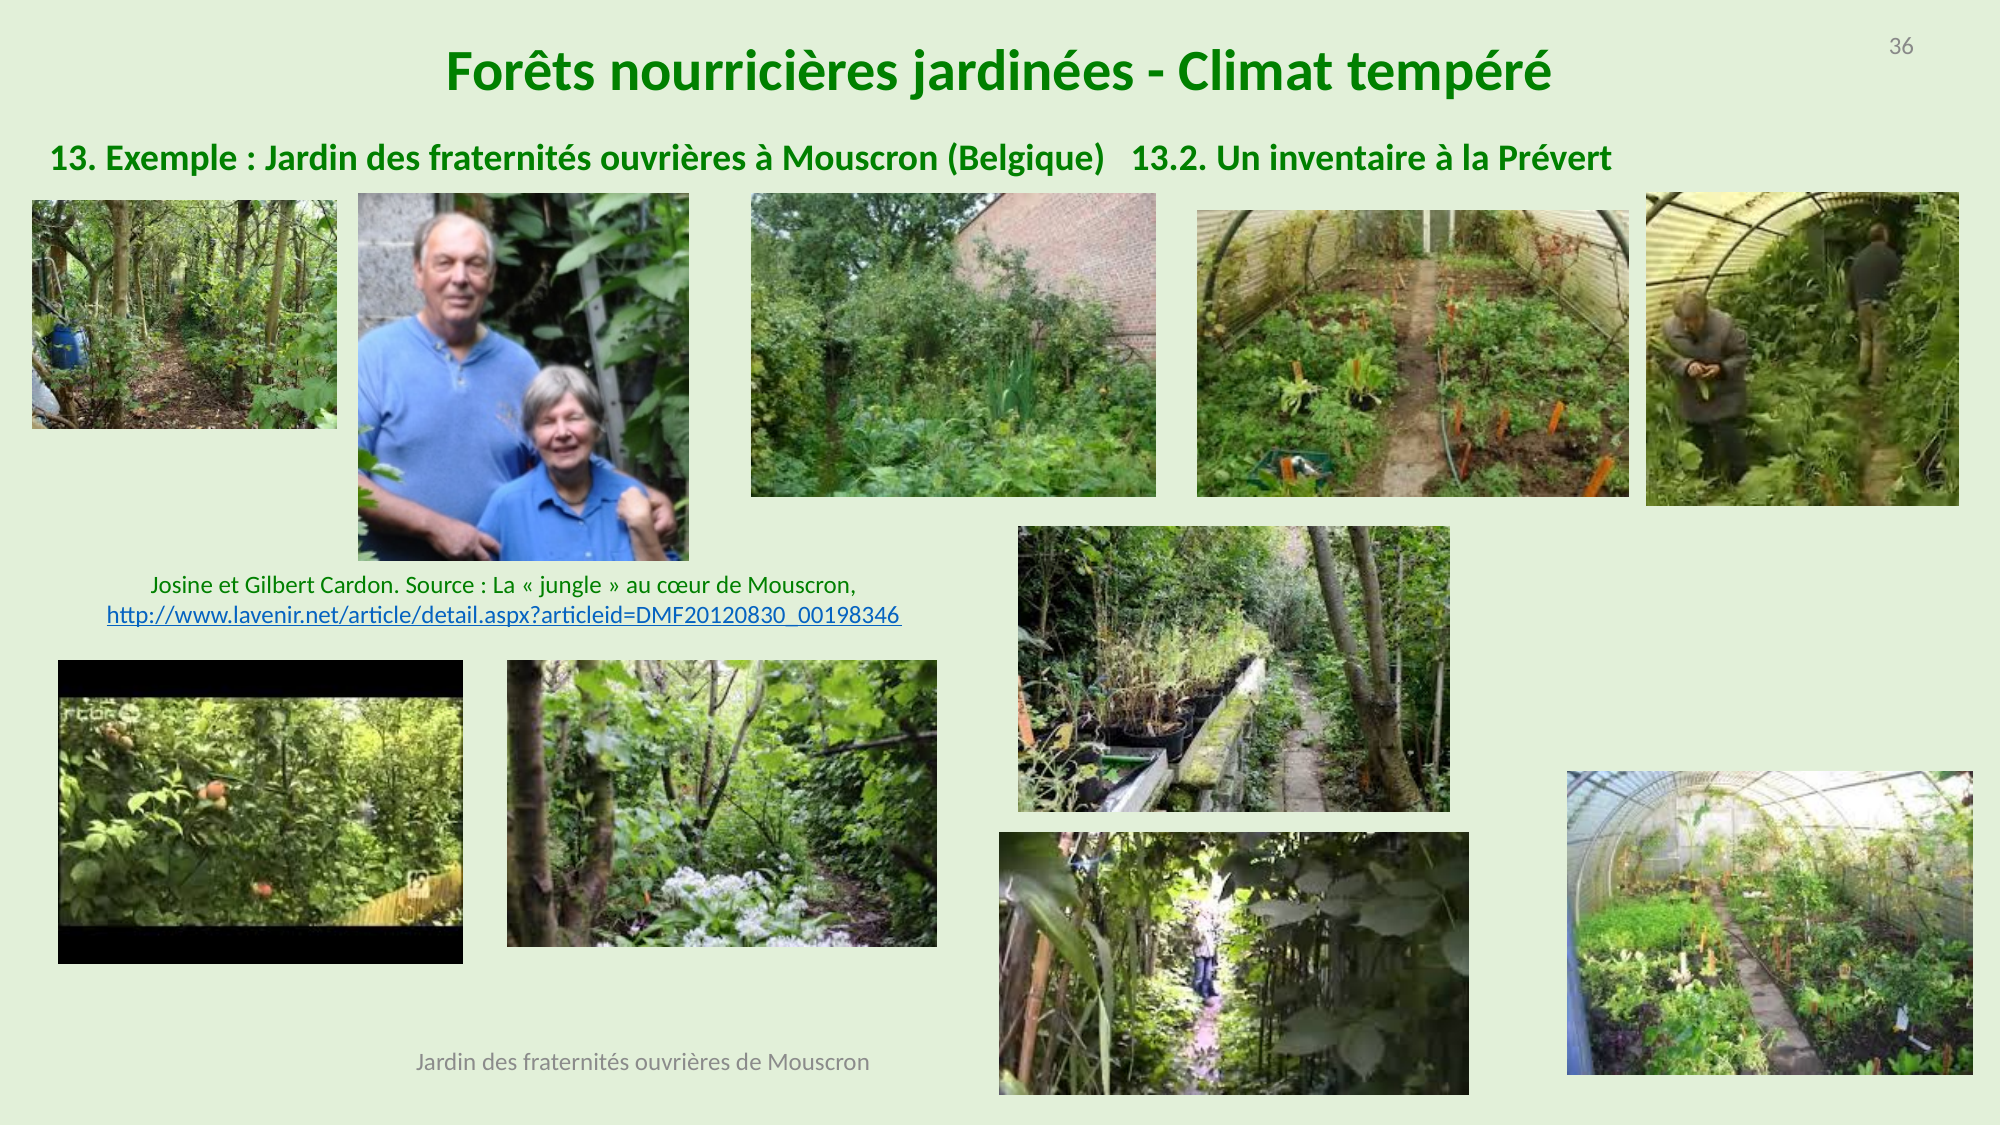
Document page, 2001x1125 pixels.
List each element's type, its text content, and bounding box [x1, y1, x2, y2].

picture [506, 660, 937, 947]
text_box Josine et Gilbert Cardon. Source : La « jungle » au cœur de Mouscron, http://www.lavenir.net/article/detail.aspx?articleid=DMF20120830_00198346 [14, 560, 1000, 636]
text_box 36 [1859, 24, 1930, 65]
picture [1197, 210, 1629, 497]
picture [1018, 525, 1451, 812]
picture [1646, 192, 1959, 506]
text_box Forêts nourricières jardinées - Climat tempéré [183, 24, 1817, 110]
picture [1567, 771, 1973, 1075]
picture [58, 660, 464, 964]
picture [751, 193, 1156, 497]
text_box 13. Exemple : Jardin des fraternités ouvrières à Mouscron (Belgique) 13.2. Un inventaire à la Prévert [34, 125, 1930, 261]
footer Jardin des fraternités ouvrières de Mouscron [391, 1031, 896, 1090]
picture [32, 200, 338, 429]
picture [999, 832, 1469, 1095]
picture [358, 193, 689, 561]
